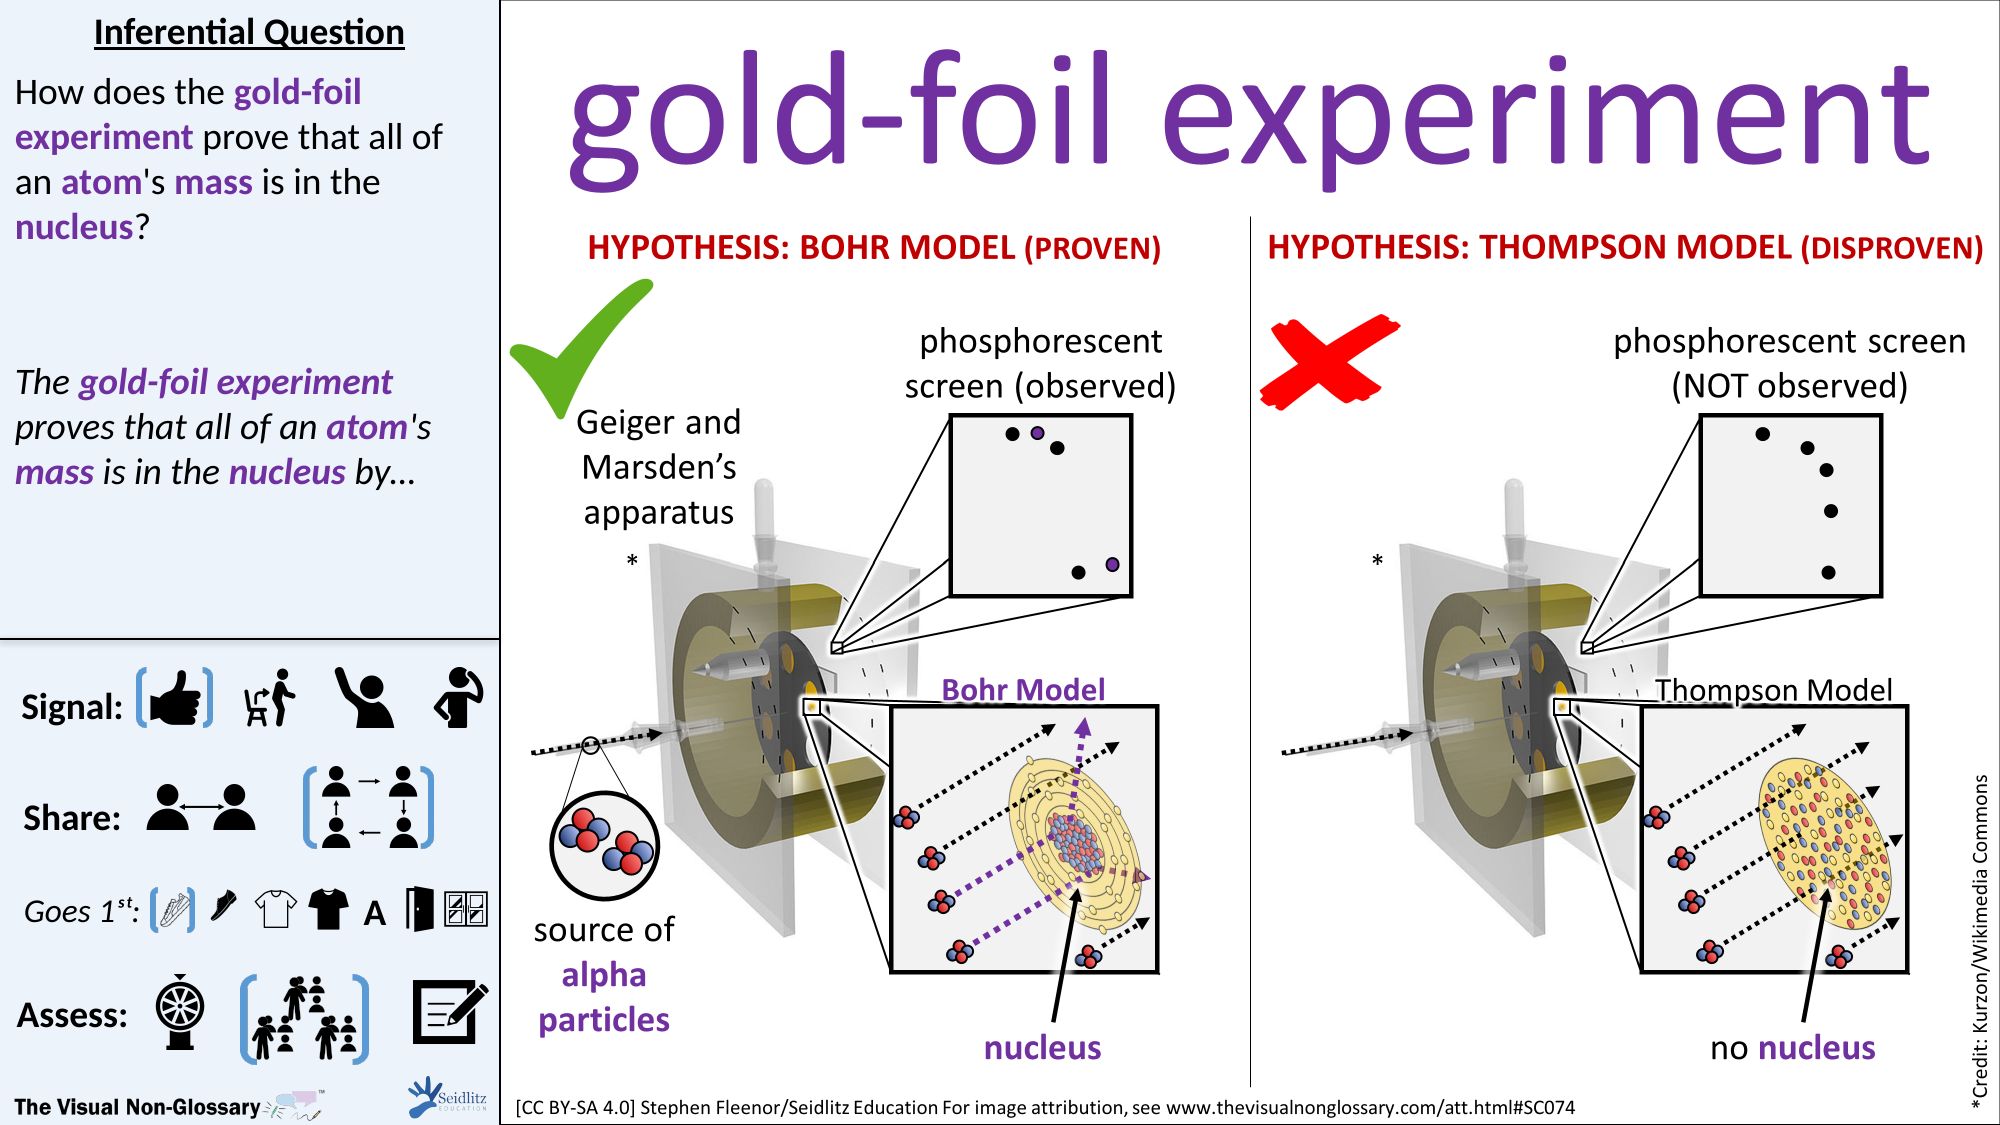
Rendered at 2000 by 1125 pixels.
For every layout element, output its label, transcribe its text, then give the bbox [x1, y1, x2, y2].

picture [142, 974, 218, 1051]
picture [305, 886, 352, 932]
picture [149, 886, 196, 934]
picture [397, 886, 490, 932]
picture [136, 667, 214, 728]
text_box A [348, 880, 402, 941]
text_box Goes 1ˢᵗ: [9, 881, 156, 937]
picture [0, 1084, 328, 1125]
text_box Inferential Question [78, 0, 421, 59]
picture [413, 974, 490, 1051]
text_box The gold-foil experiment proves that all of an atom's mass is in the nucleus by… [0, 349, 494, 500]
picture [403, 1073, 495, 1125]
picture [302, 766, 434, 850]
picture [202, 886, 241, 925]
text_box Assess: [1, 982, 137, 1043]
picture [253, 886, 299, 932]
text_box Signal: [6, 674, 136, 735]
picture [428, 667, 490, 728]
picture [239, 667, 301, 728]
text_box Share: [8, 785, 137, 846]
picture [239, 974, 370, 1066]
text_box How does the gold-foil experiment prove that all of an atom's mass is in the nucleus? [0, 59, 494, 255]
picture [334, 667, 395, 728]
picture [145, 784, 257, 830]
picture [499, 0, 2000, 1125]
